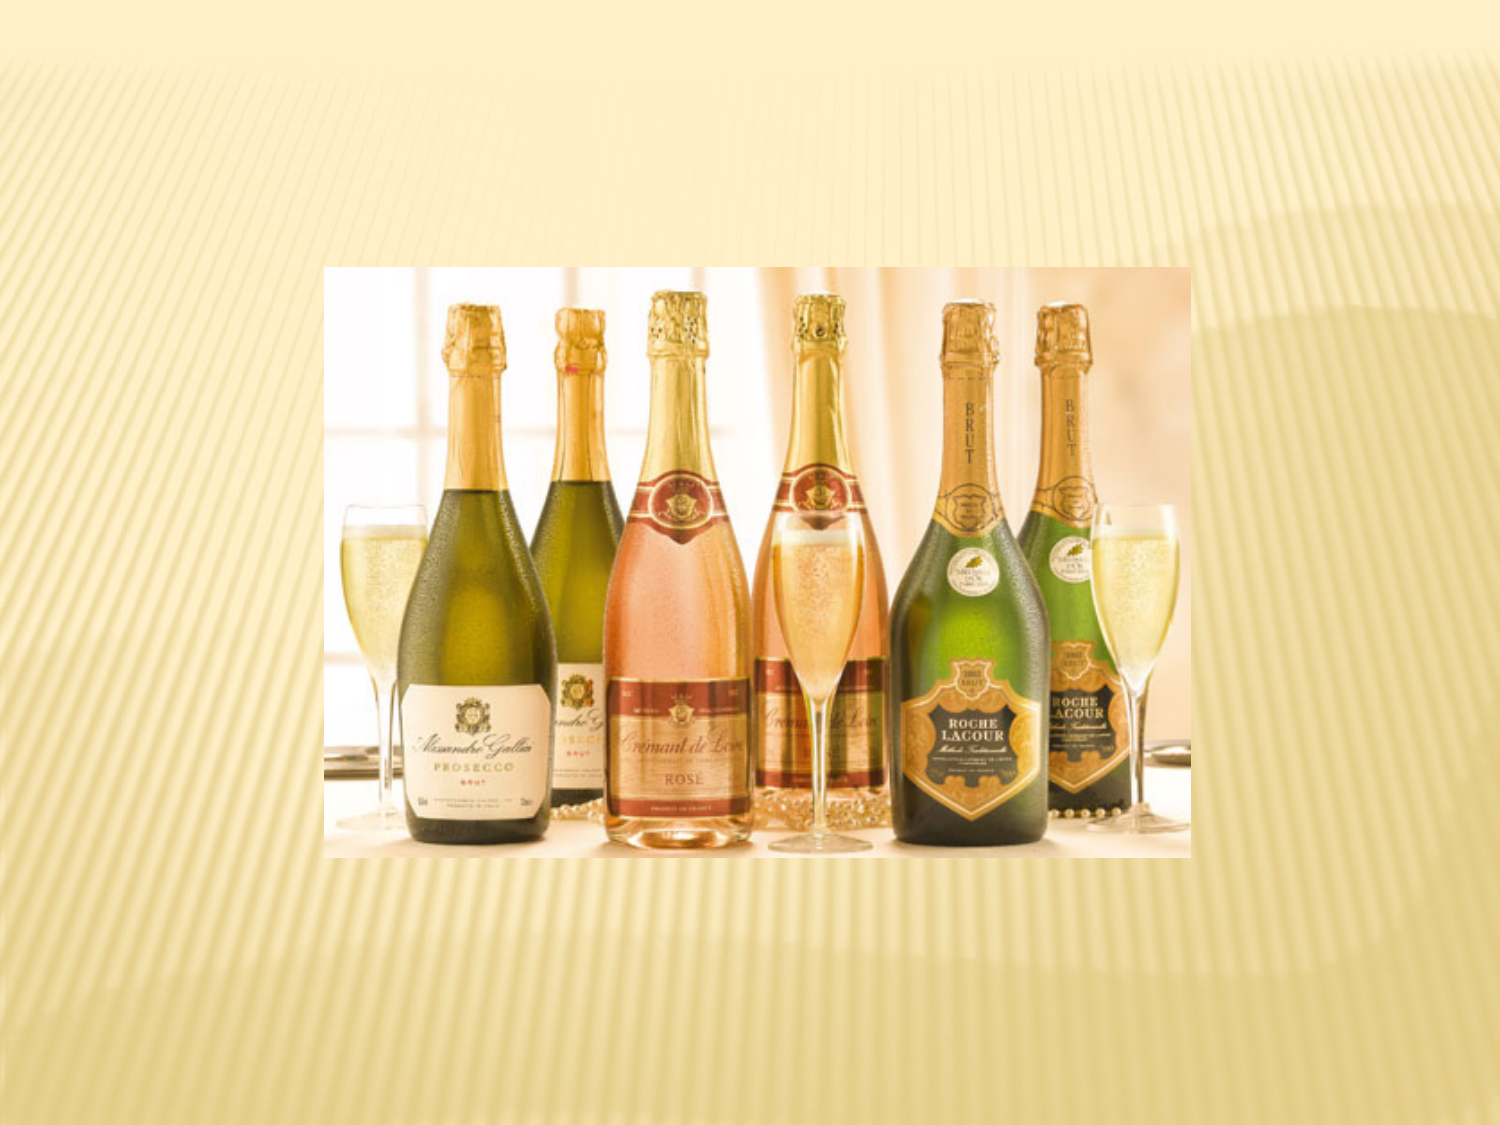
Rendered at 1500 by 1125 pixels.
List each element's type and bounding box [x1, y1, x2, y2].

picture [324, 266, 1192, 859]
